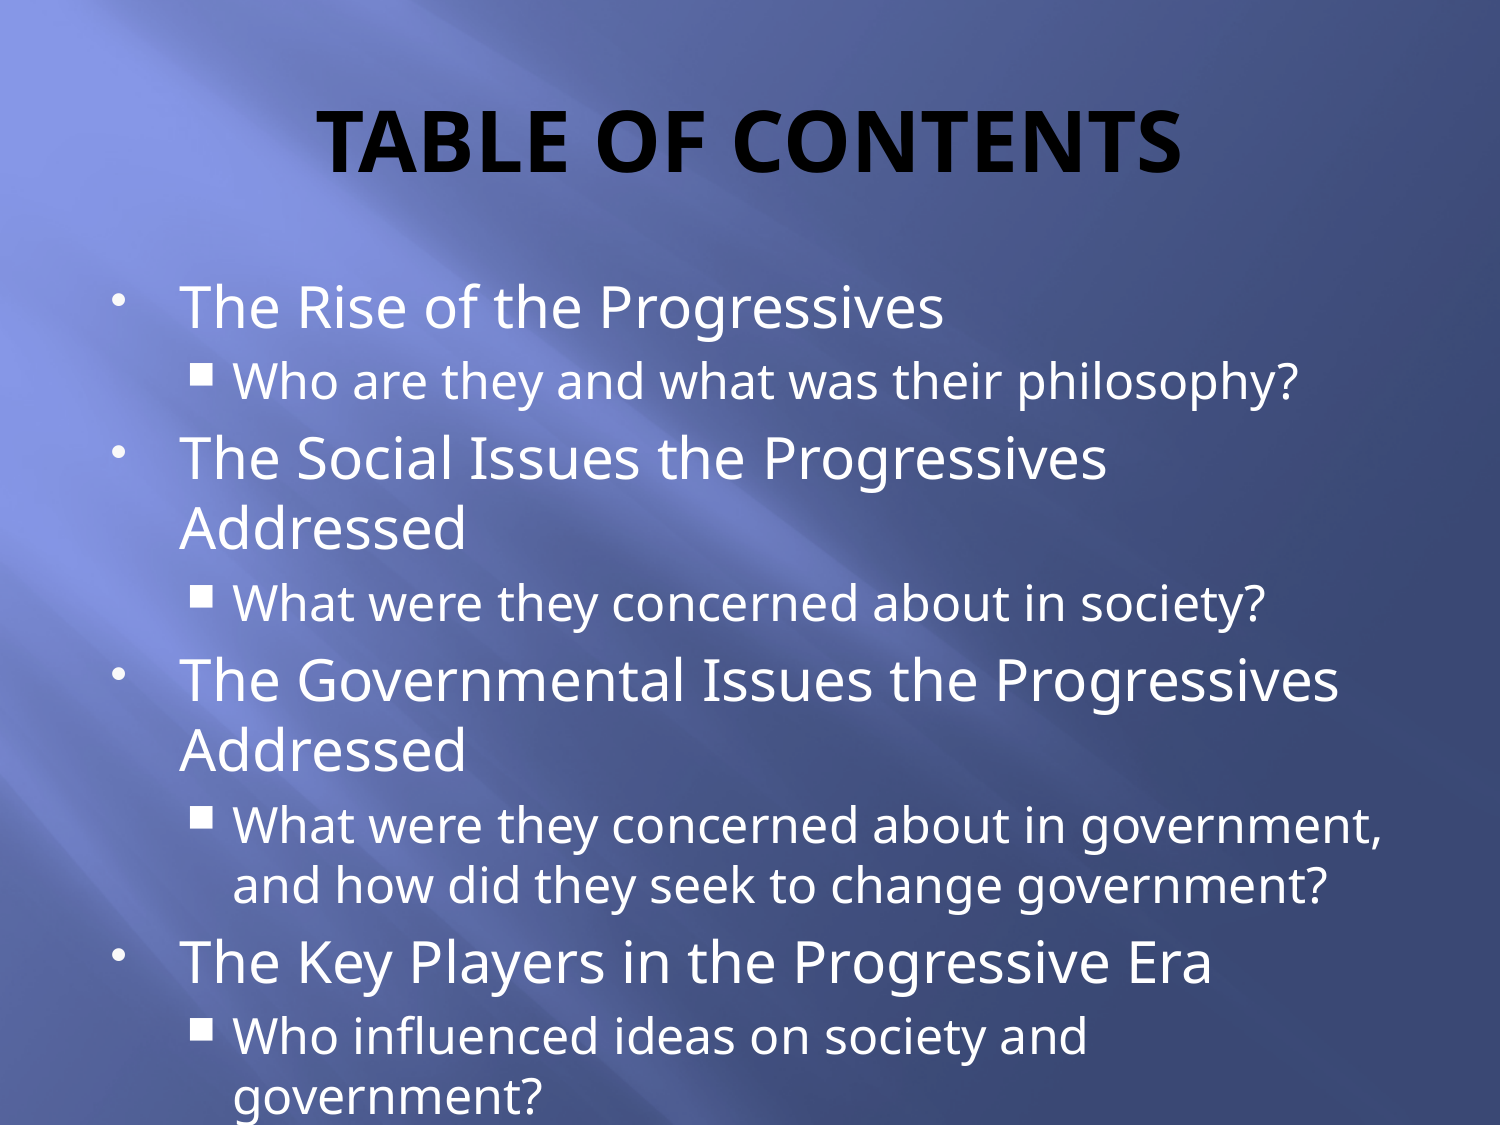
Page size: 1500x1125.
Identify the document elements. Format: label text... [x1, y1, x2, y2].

list The Rise of the Progressives Who are they and what was their philosophy? The Social Issues the Progressives Addressed What were they concerned about in society? The Governmental Issues the Progressives Addressed What were they concerned about in government, and how did they seek to change government? The Key Players in the Progressive Era Who influenced ideas on society and government? [75, 262, 1425, 1035]
title TABLE OF CONTENTS [75, 45, 1425, 233]
